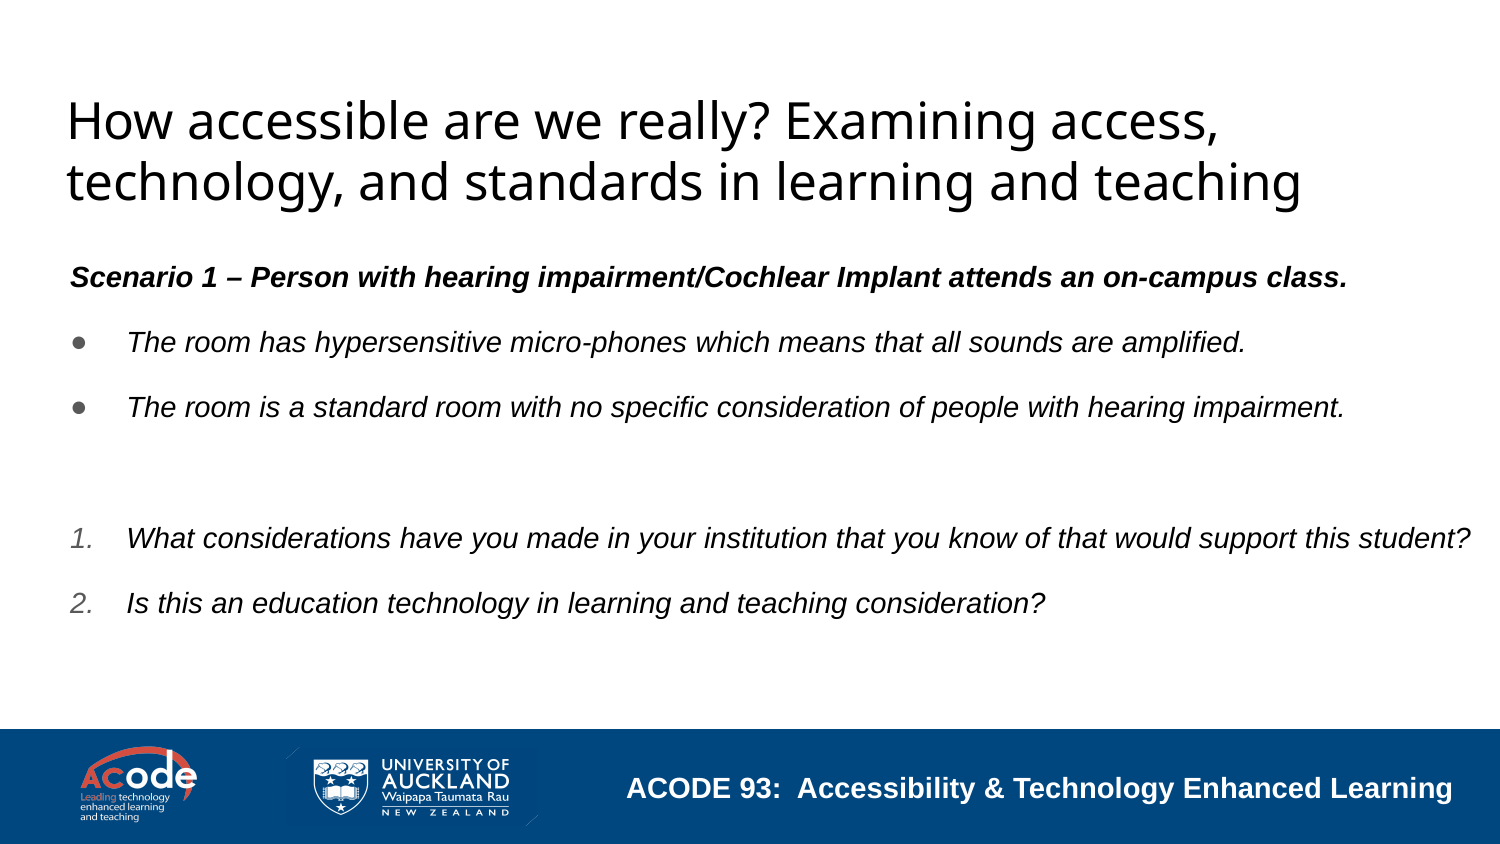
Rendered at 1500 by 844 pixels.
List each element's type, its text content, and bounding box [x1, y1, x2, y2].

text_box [0, 729, 615, 844]
list Scenario 1 – Person with hearing impairment/Cochlear Implant attends an on-campus class. The room has hypersensitive micro-phones which means that all sounds are amplified. The room is a standard room with no specific consideration of people with hearing impairment. What considerations have you made in your institution that you know of that would support this student? Is this an education technology in learning and teaching consideration? [55, 238, 1500, 616]
text_box ACODE 93: Accessibility & Technology Enhanced Learning [615, 729, 1500, 844]
title How accessible are we really? Examining access, technology, and standards in learning and teaching [51, 72, 1449, 229]
